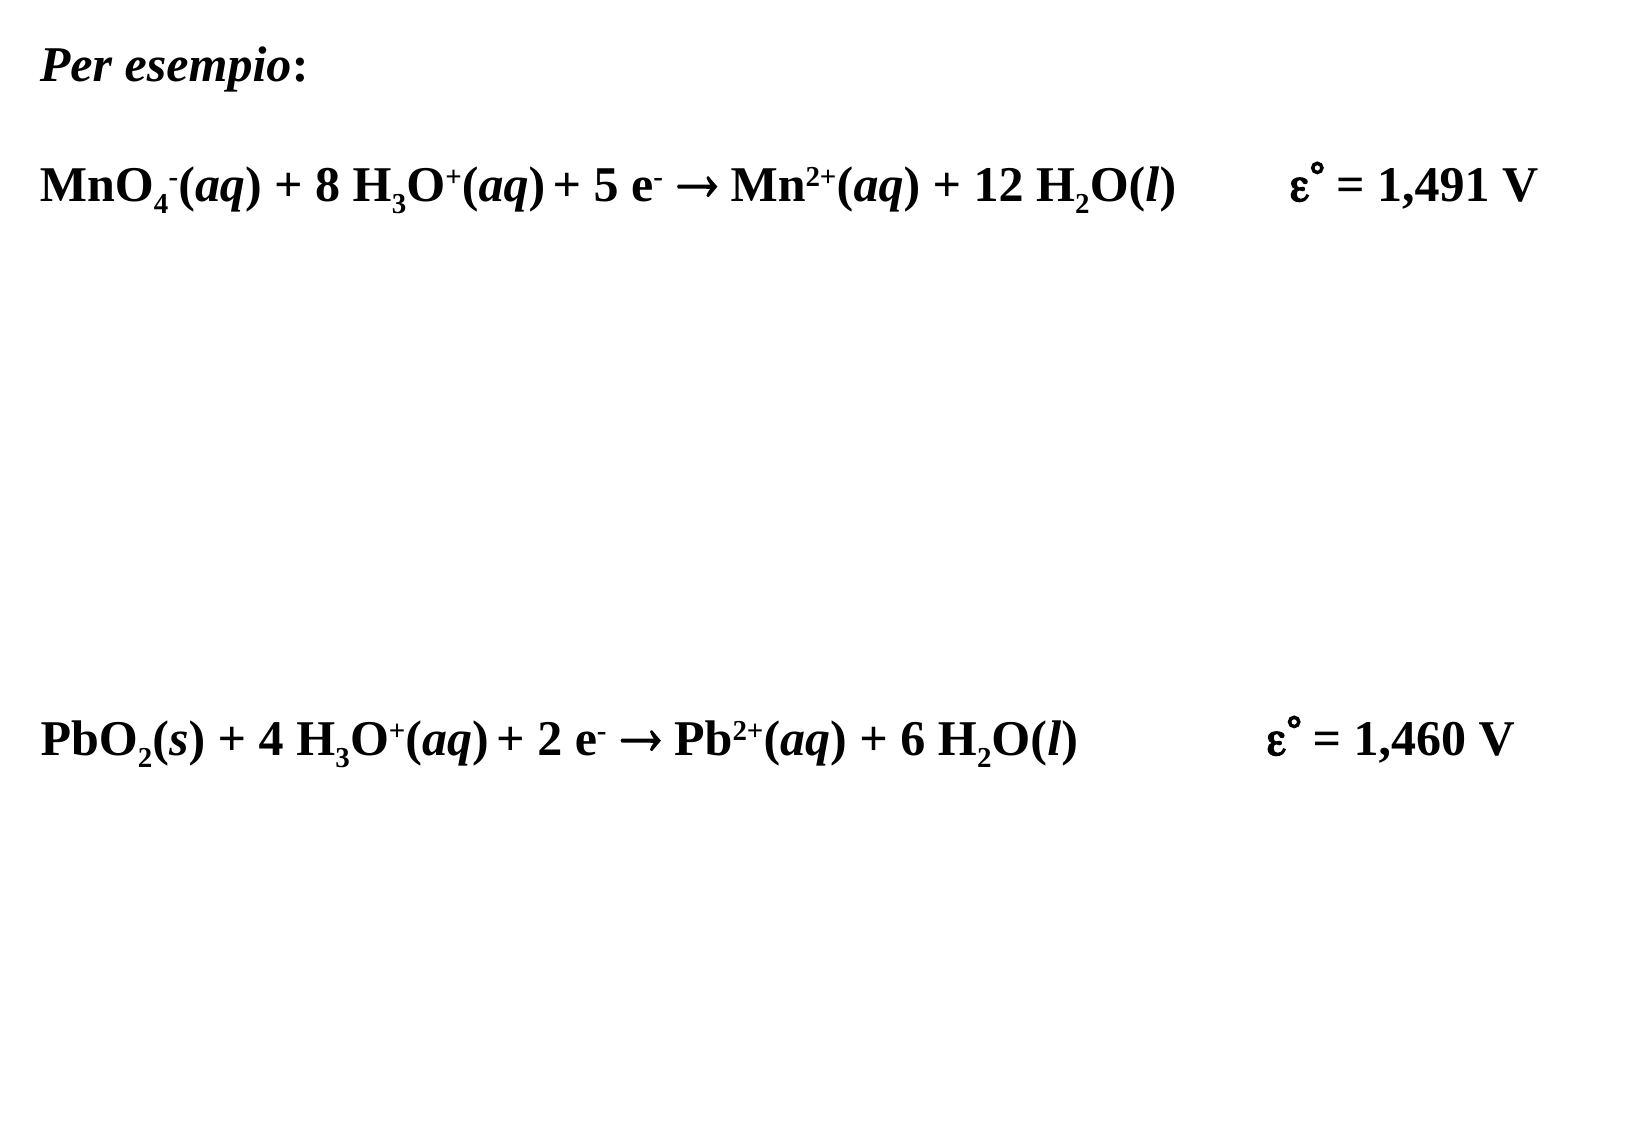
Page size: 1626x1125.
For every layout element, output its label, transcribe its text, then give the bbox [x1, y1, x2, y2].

text_box Per esempio: MnO4-(aq) + 8 H3O+(aq) + 5 e-  Mn2+(aq) + 12 H2O(l)  = 1,491 V [25, 23, 1605, 227]
text_box PbO2(s) + 4 H3O+(aq) + 2 e-  Pb2+(aq) + 6 H2O(l)  = 1,460 V [25, 697, 1606, 781]
